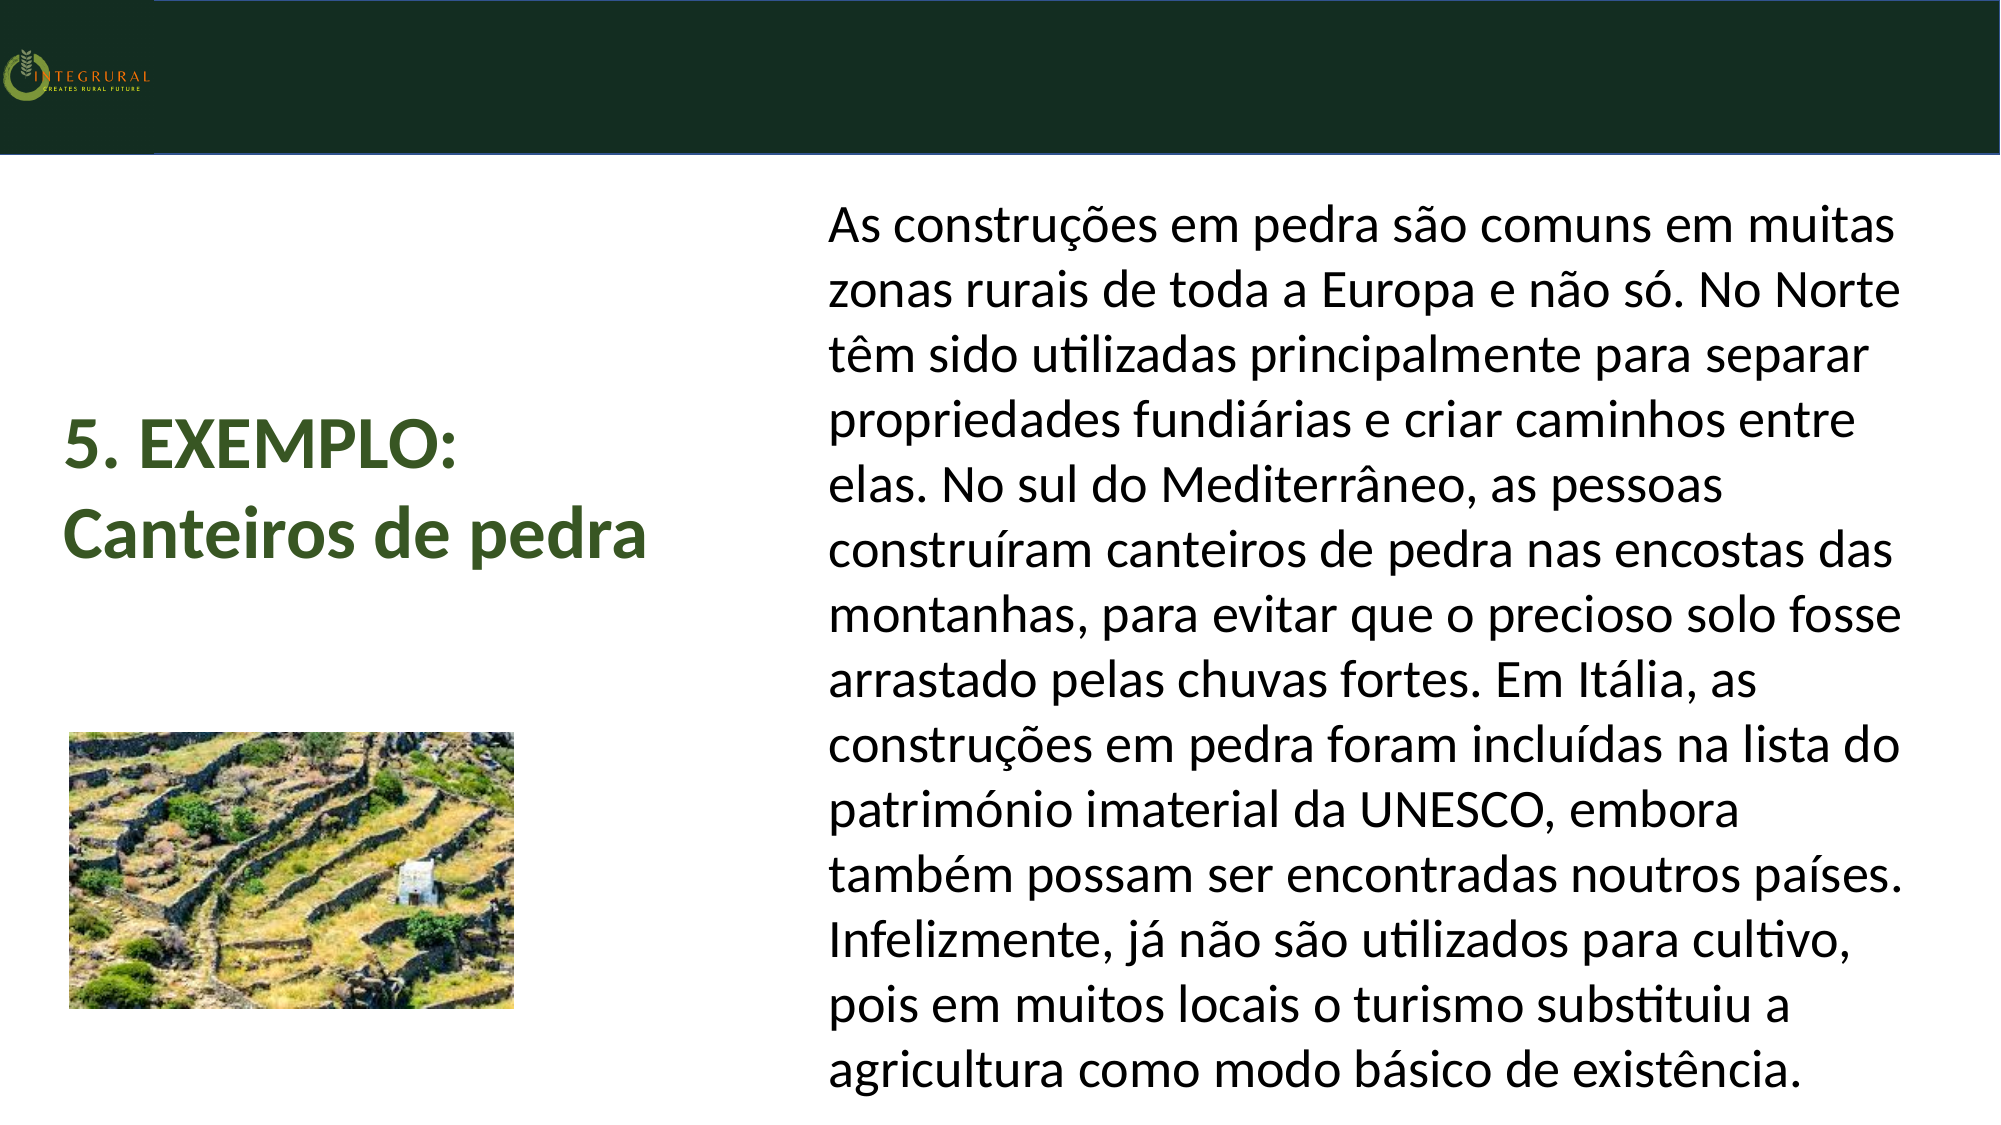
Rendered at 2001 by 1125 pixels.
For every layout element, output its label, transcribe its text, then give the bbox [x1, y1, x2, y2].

text_box As construções em pedra são comuns em muitas zonas rurais de toda a Europa e não só. No Norte têm sido utilizadas principalmente para separar propriedades fundiárias e criar caminhos entre elas. No sul do Mediterrâneo, as pessoas construíram canteiros de pedra nas encostas das montanhas, para evitar que o precioso solo fosse arrastado pelas chuvas fortes. Em Itália, as construções em pedra foram incluídas na lista do património imaterial da UNESCO, embora também possam ser encontradas noutros países. Infelizmente, já não são utilizados para cultivo, pois em muitos locais o turismo substituiu a agricultura como modo básico de existência. [810, 181, 1952, 1106]
picture [69, 732, 514, 1010]
text_box 5. EXEMPLO: Canteiros de pedra [48, 386, 748, 582]
text_box [156, 0, 2000, 154]
picture [0, 0, 154, 154]
